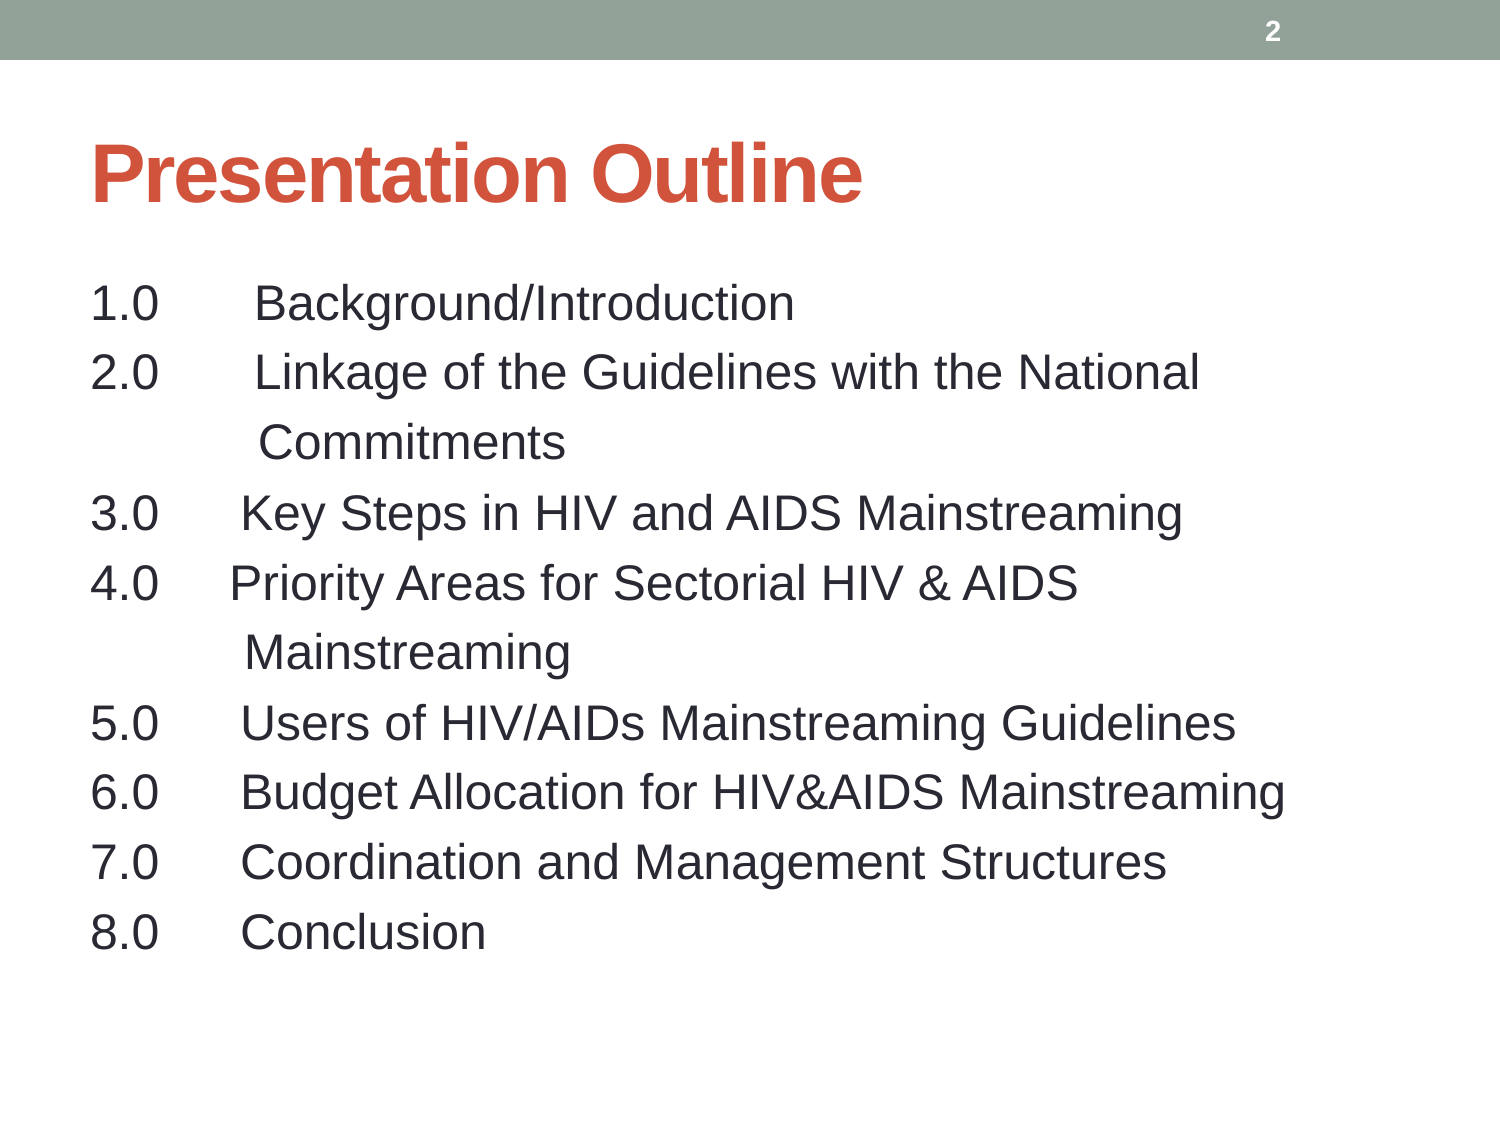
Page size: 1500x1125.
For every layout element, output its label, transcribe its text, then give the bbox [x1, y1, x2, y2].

title Presentation Outline [75, 87, 1425, 250]
slide_number 2 [1250, 3, 1425, 57]
list 1.0 Background/Introduction 2.0 Linkage of the Guidelines with the National Commitments 3.0 Key Steps in HIV and AIDS Mainstreaming 4.0 Priority Areas for Sectorial HIV & AIDS Mainstreaming 5.0 Users of HIV/AIDs Mainstreaming Guidelines 6.0 Budget Allocation for HIV&AIDS Mainstreaming 7.0 Coordination and Management Structures 8.0 Conclusion [75, 262, 1425, 1063]
